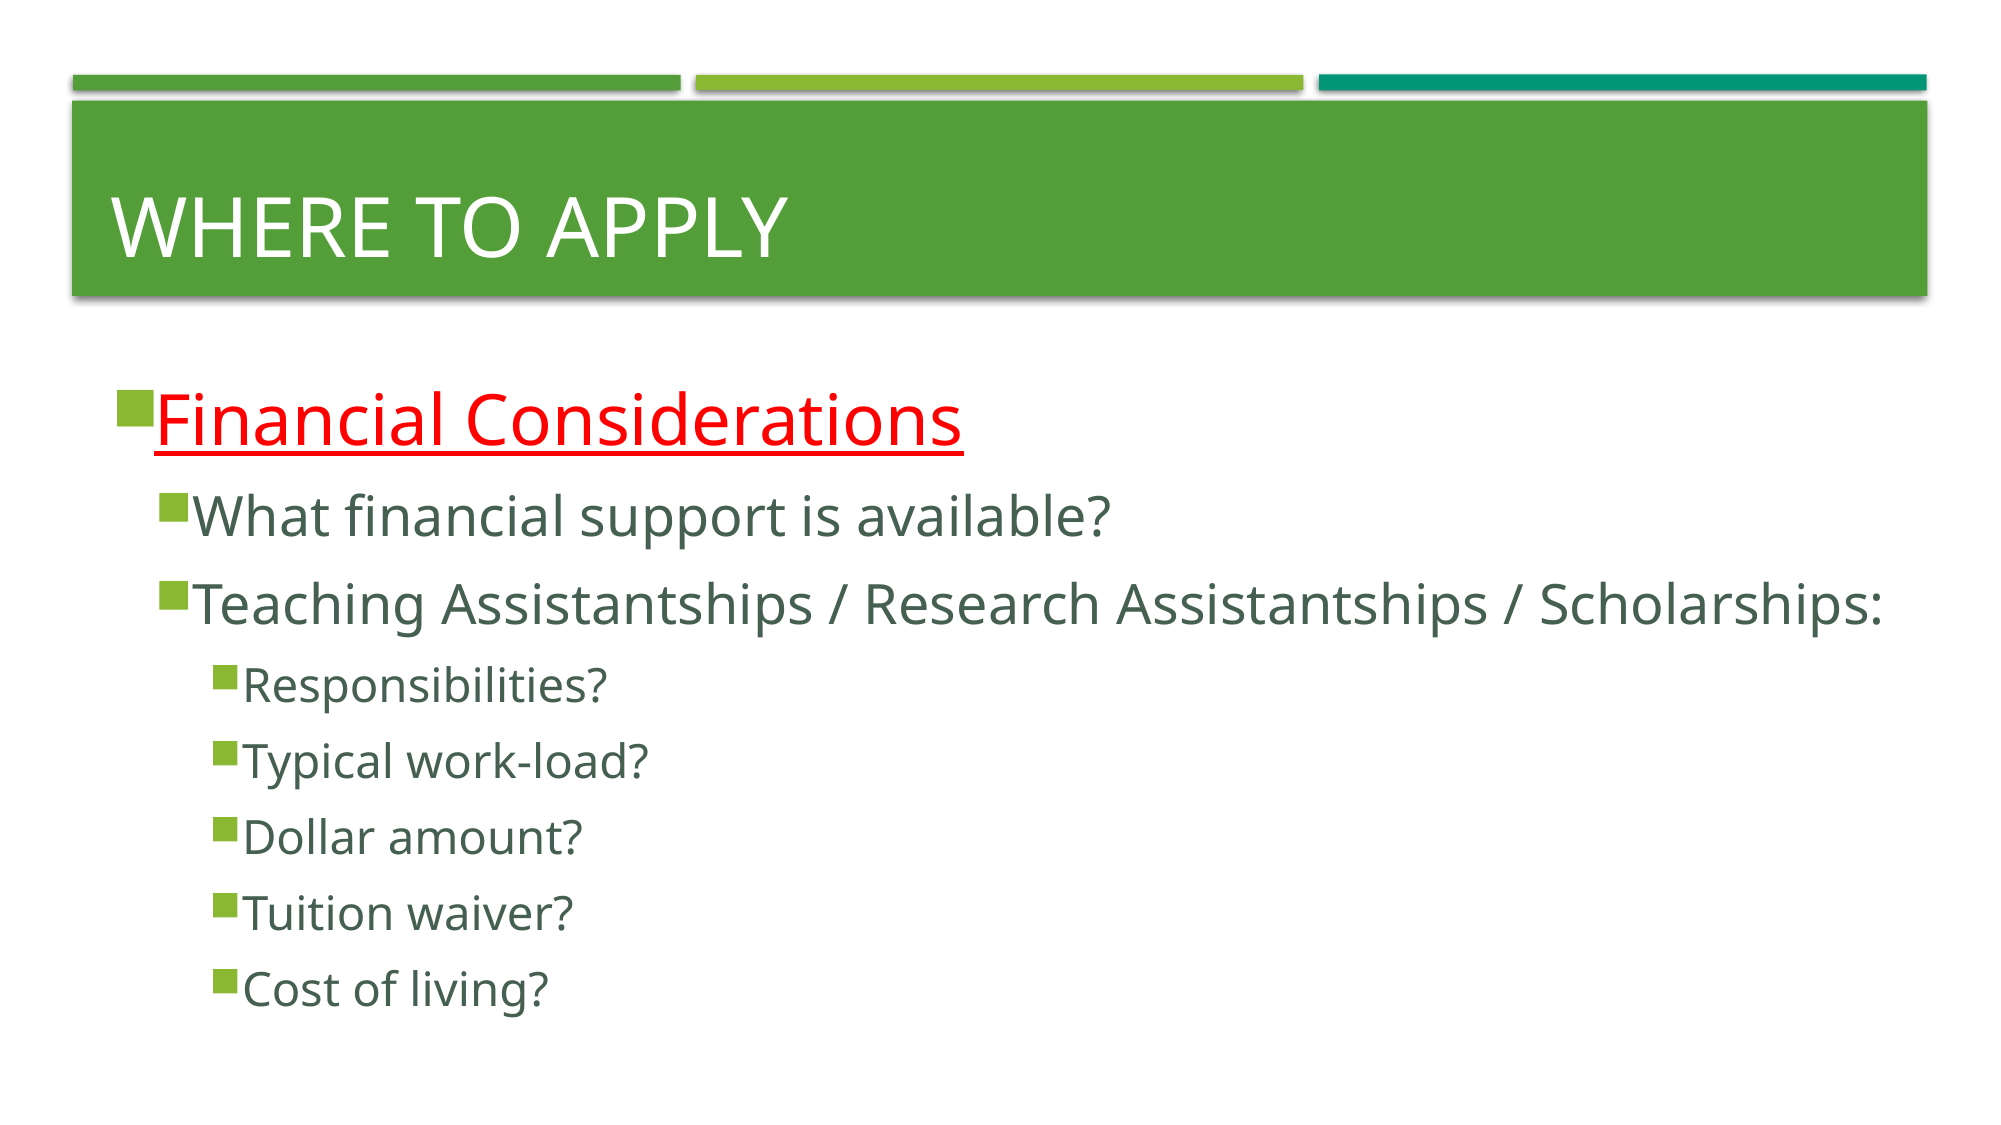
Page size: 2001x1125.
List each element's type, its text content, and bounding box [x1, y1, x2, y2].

title where to apply [95, 115, 1905, 282]
list Financial Considerations What financial support is available? Teaching Assistantships / Research Assistantships / Scholarships: Responsibilities? Typical work-load? Dollar amount? Tuition waiver? Cost of living? [95, 357, 1905, 1086]
